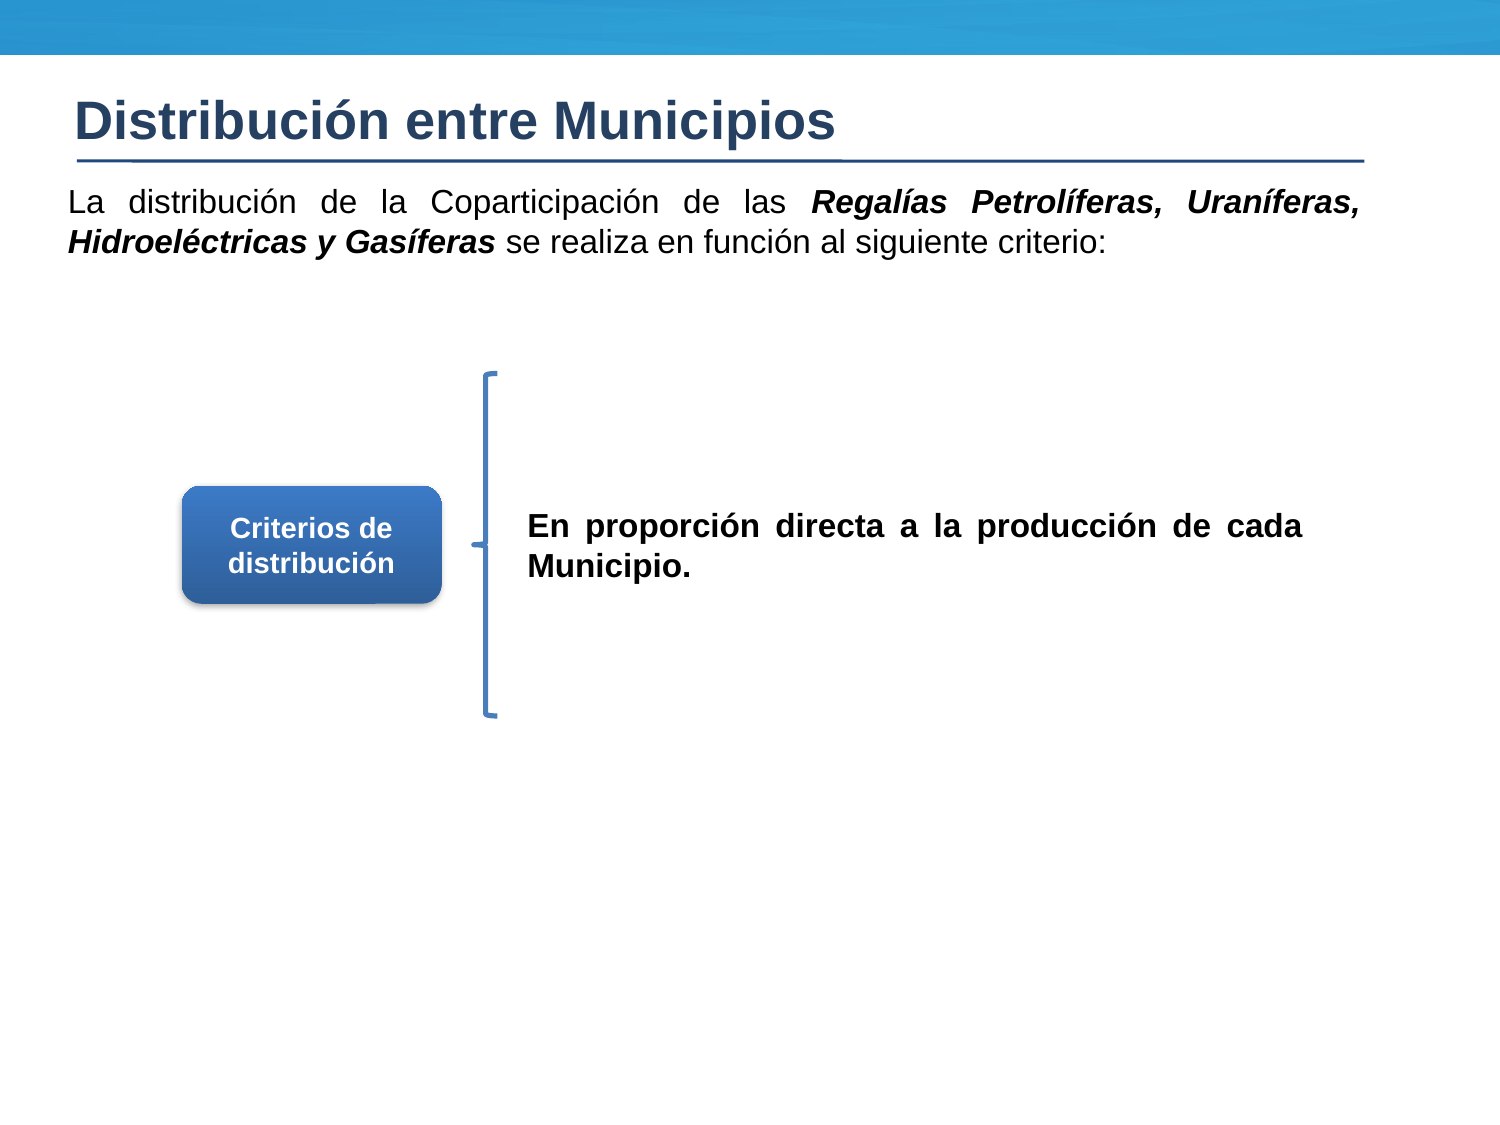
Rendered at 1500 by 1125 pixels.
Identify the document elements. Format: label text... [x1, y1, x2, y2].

text_box En proporción directa a la producción de cada Municipio. [512, 496, 1319, 592]
text_box Distribución entre Municipios [59, 78, 1383, 158]
text_box [473, 372, 498, 717]
picture [0, 0, 1500, 55]
text_box Criterios de distribución [181, 485, 442, 604]
text_box La distribución de la Coparticipación de las Regalías Petrolíferas, Uraníferas, Hidroeléctricas y Gasíferas se realiza en función al siguiente criterio: [53, 172, 1376, 268]
